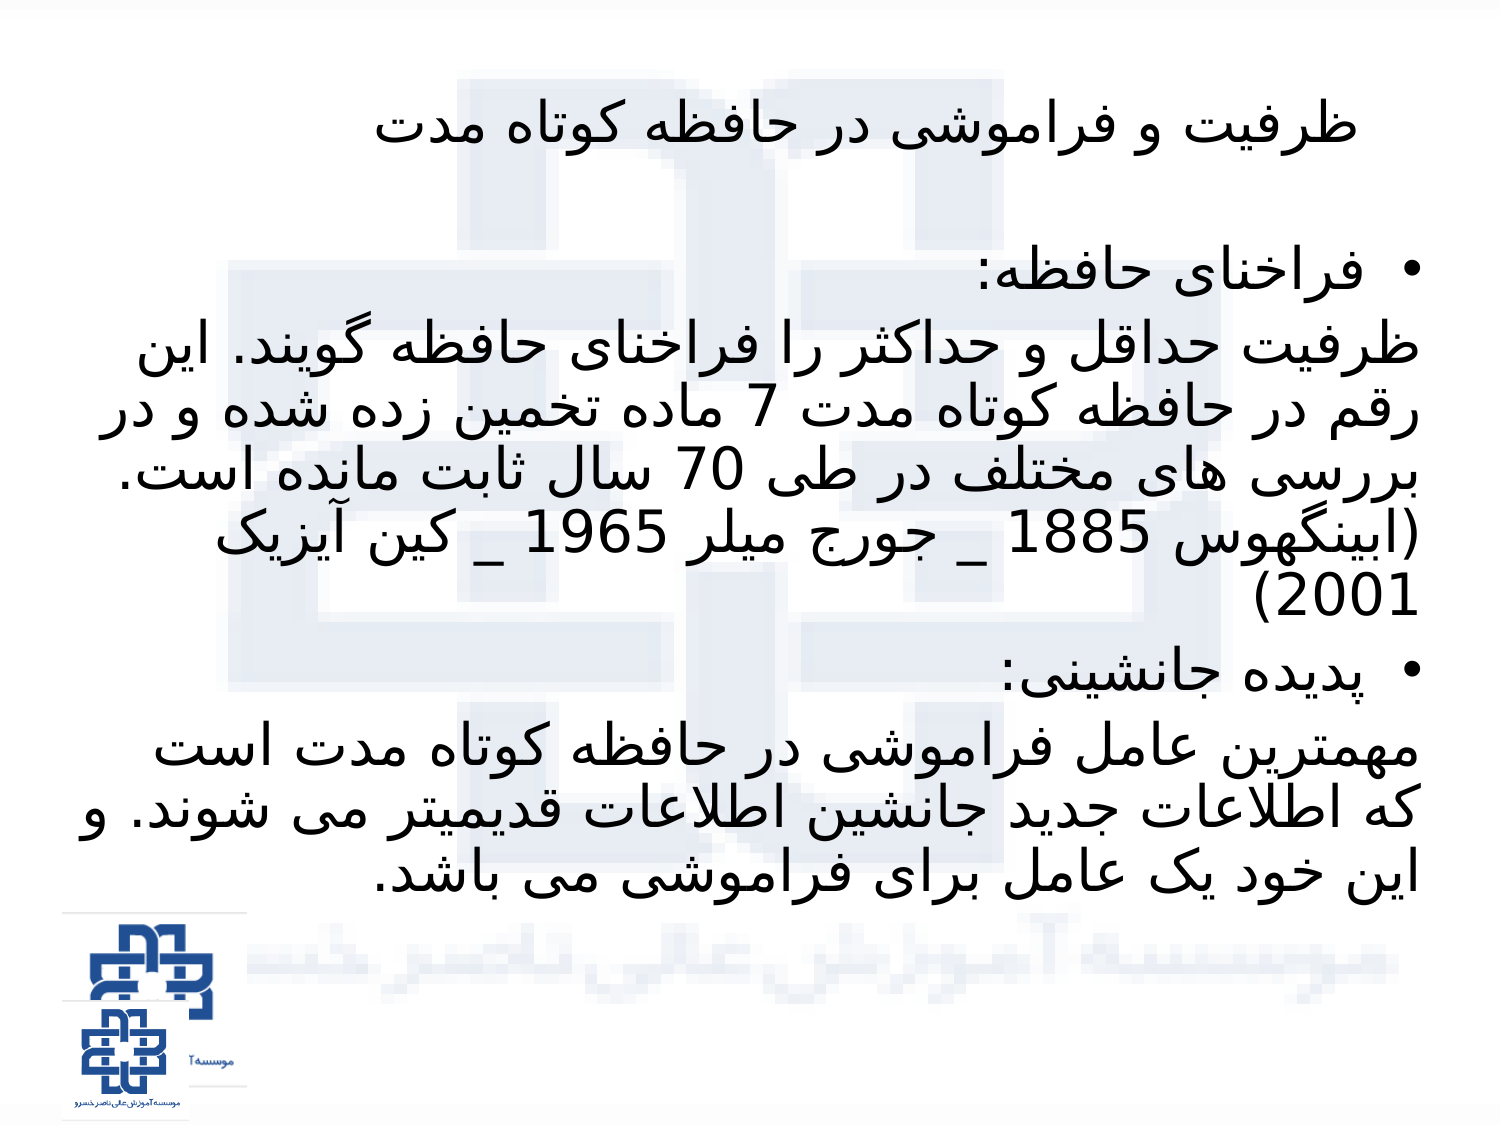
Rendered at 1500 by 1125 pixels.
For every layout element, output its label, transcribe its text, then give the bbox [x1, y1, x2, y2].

list فراخنای حافظه: ظرفیت حداقل و حداکثر را فراخنای حافظه گویند. این رقم در حافظه کوتاه مدت 7 ماده تخمین زده شده و در بررسی های مختلف در طی 70 سال ثابت مانده است.(ابینگهوس 1885 _ جورج میلر 1965 _ کین آیزیک 2001) پدیده جانشینی: مهمترین عامل فراموشی در حافظه کوتاه مدت است که اطلاعات جدید جانشین اطلاعات قدیمیتر می شوند. و این خود یک عامل برای فراموشی می باشد. [62, 231, 1438, 861]
title ظرفیت و فراموشی در حافظه کوتاه مدت [0, 78, 1375, 163]
picture [62, 912, 247, 1121]
